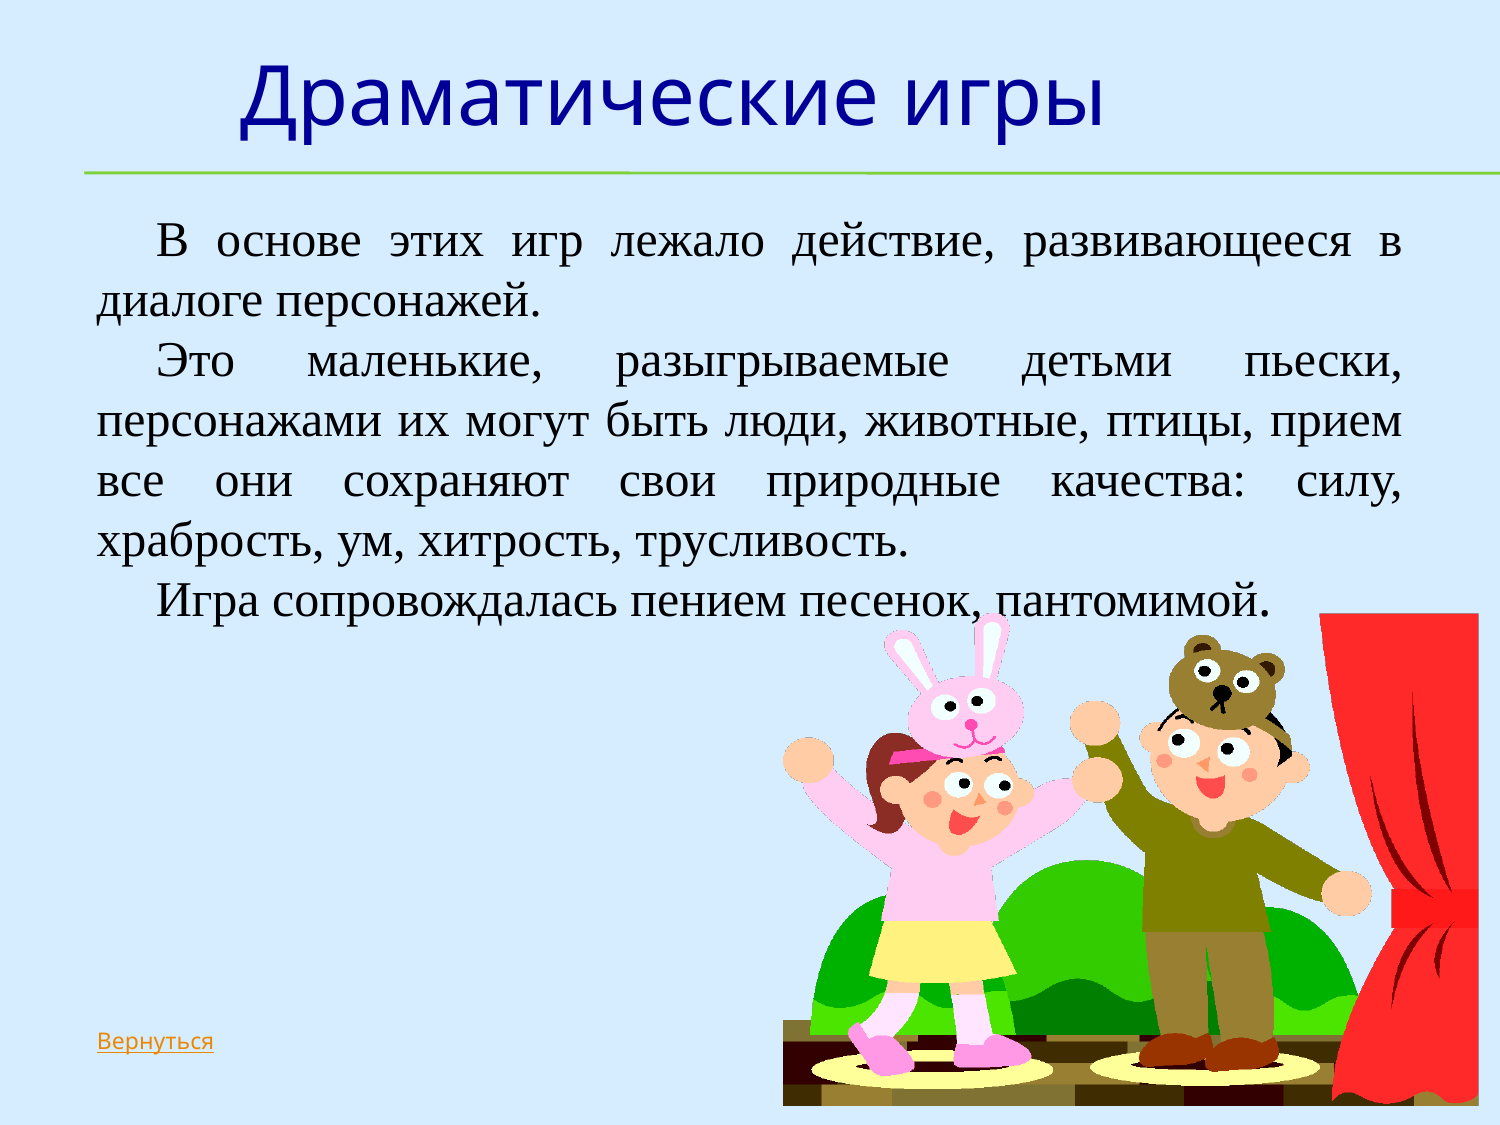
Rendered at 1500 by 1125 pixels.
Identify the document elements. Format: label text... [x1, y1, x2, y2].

text_box Вернуться [82, 1019, 375, 1066]
picture [761, 592, 1500, 1125]
text_box В основе этих игр лежало действие, развивающееся в диалоге персонажей. Это маленькие, разыгрываемые детьми пьески, персонажами их могут быть люди, животные, птицы, прием все они сохраняют свои природные качества: силу, храбрость, ум, хитрость, трусливость. Игра сопровождалась пением песенок, пантомимой. [81, 199, 1418, 754]
text_box Драматические игры [210, 35, 1137, 150]
